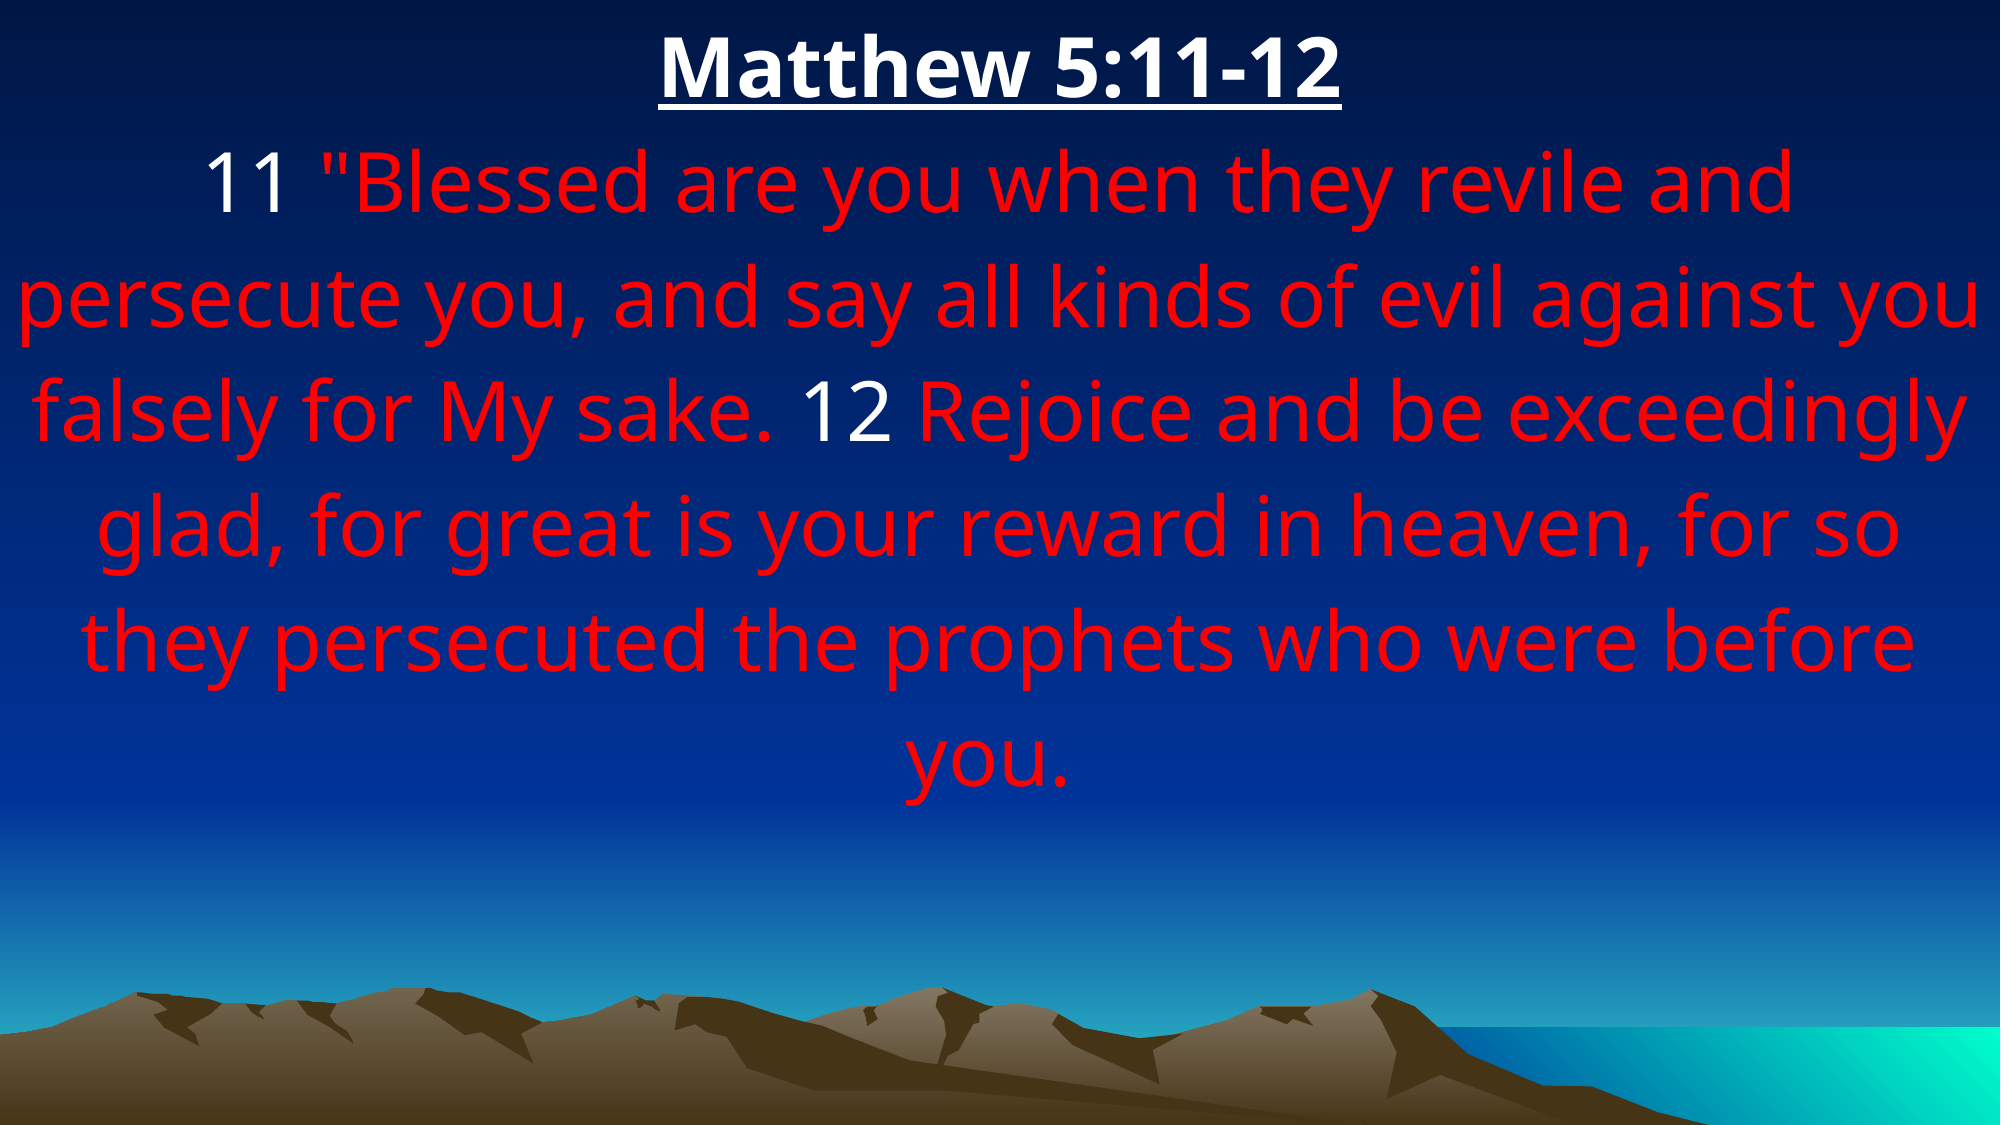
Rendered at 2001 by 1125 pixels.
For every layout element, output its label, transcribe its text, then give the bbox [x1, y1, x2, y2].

text_box Matthew 5:11-12 11 "Blessed are you when they revile and persecute you, and say all kinds of evil against you falsely for My sake. 12 Rejoice and be exceedingly glad, for great is your reward in heaven, for so they persecuted the prophets who were before you. [0, 0, 2000, 900]
